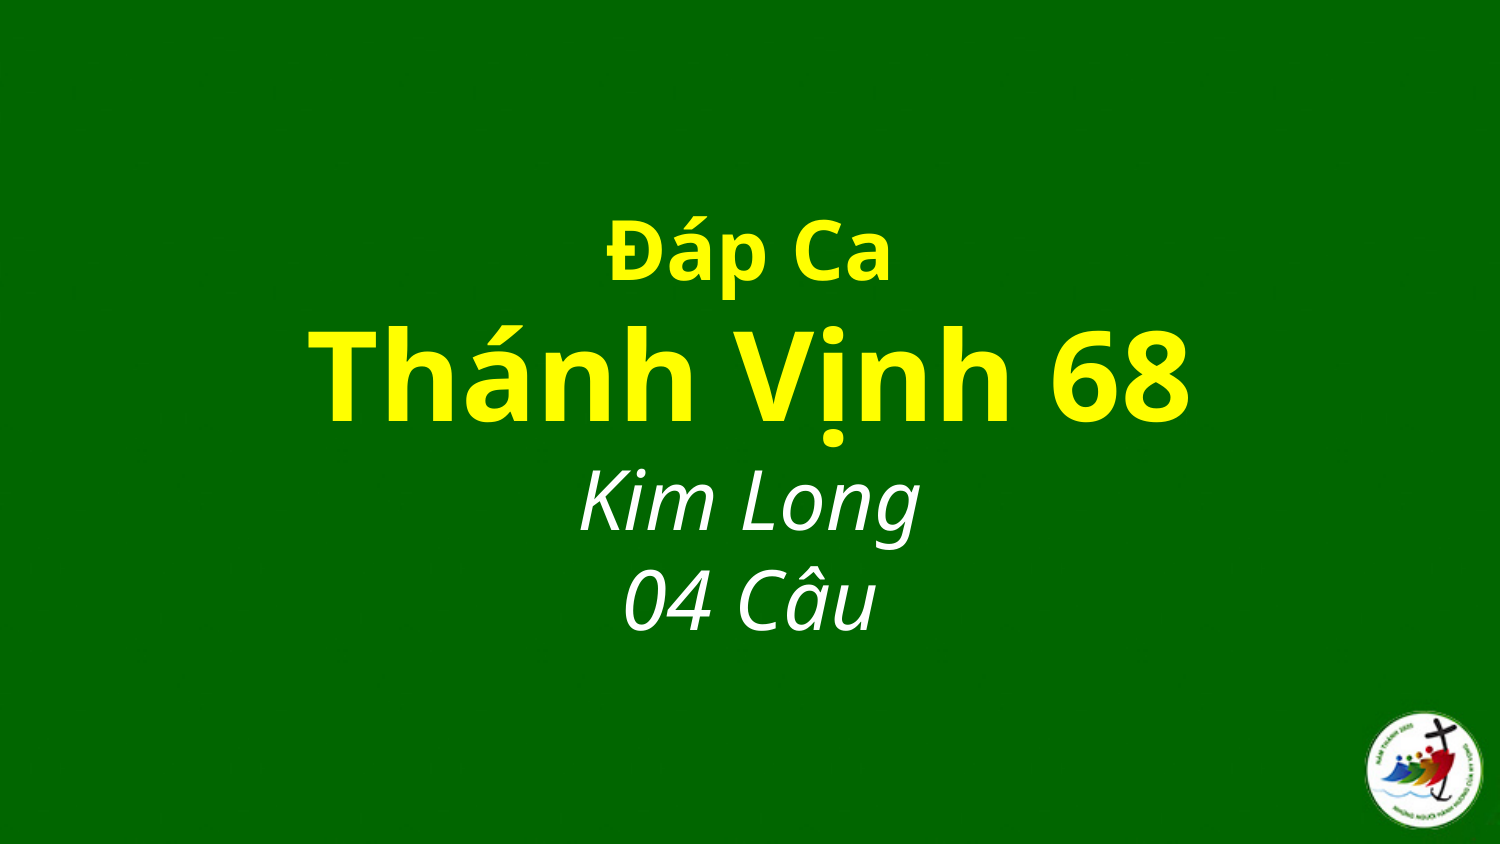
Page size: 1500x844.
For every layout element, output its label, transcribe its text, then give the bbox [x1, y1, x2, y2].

title Đáp Ca Thánh Vịnh 68 Kim Long 04 Câu [0, 0, 1500, 844]
